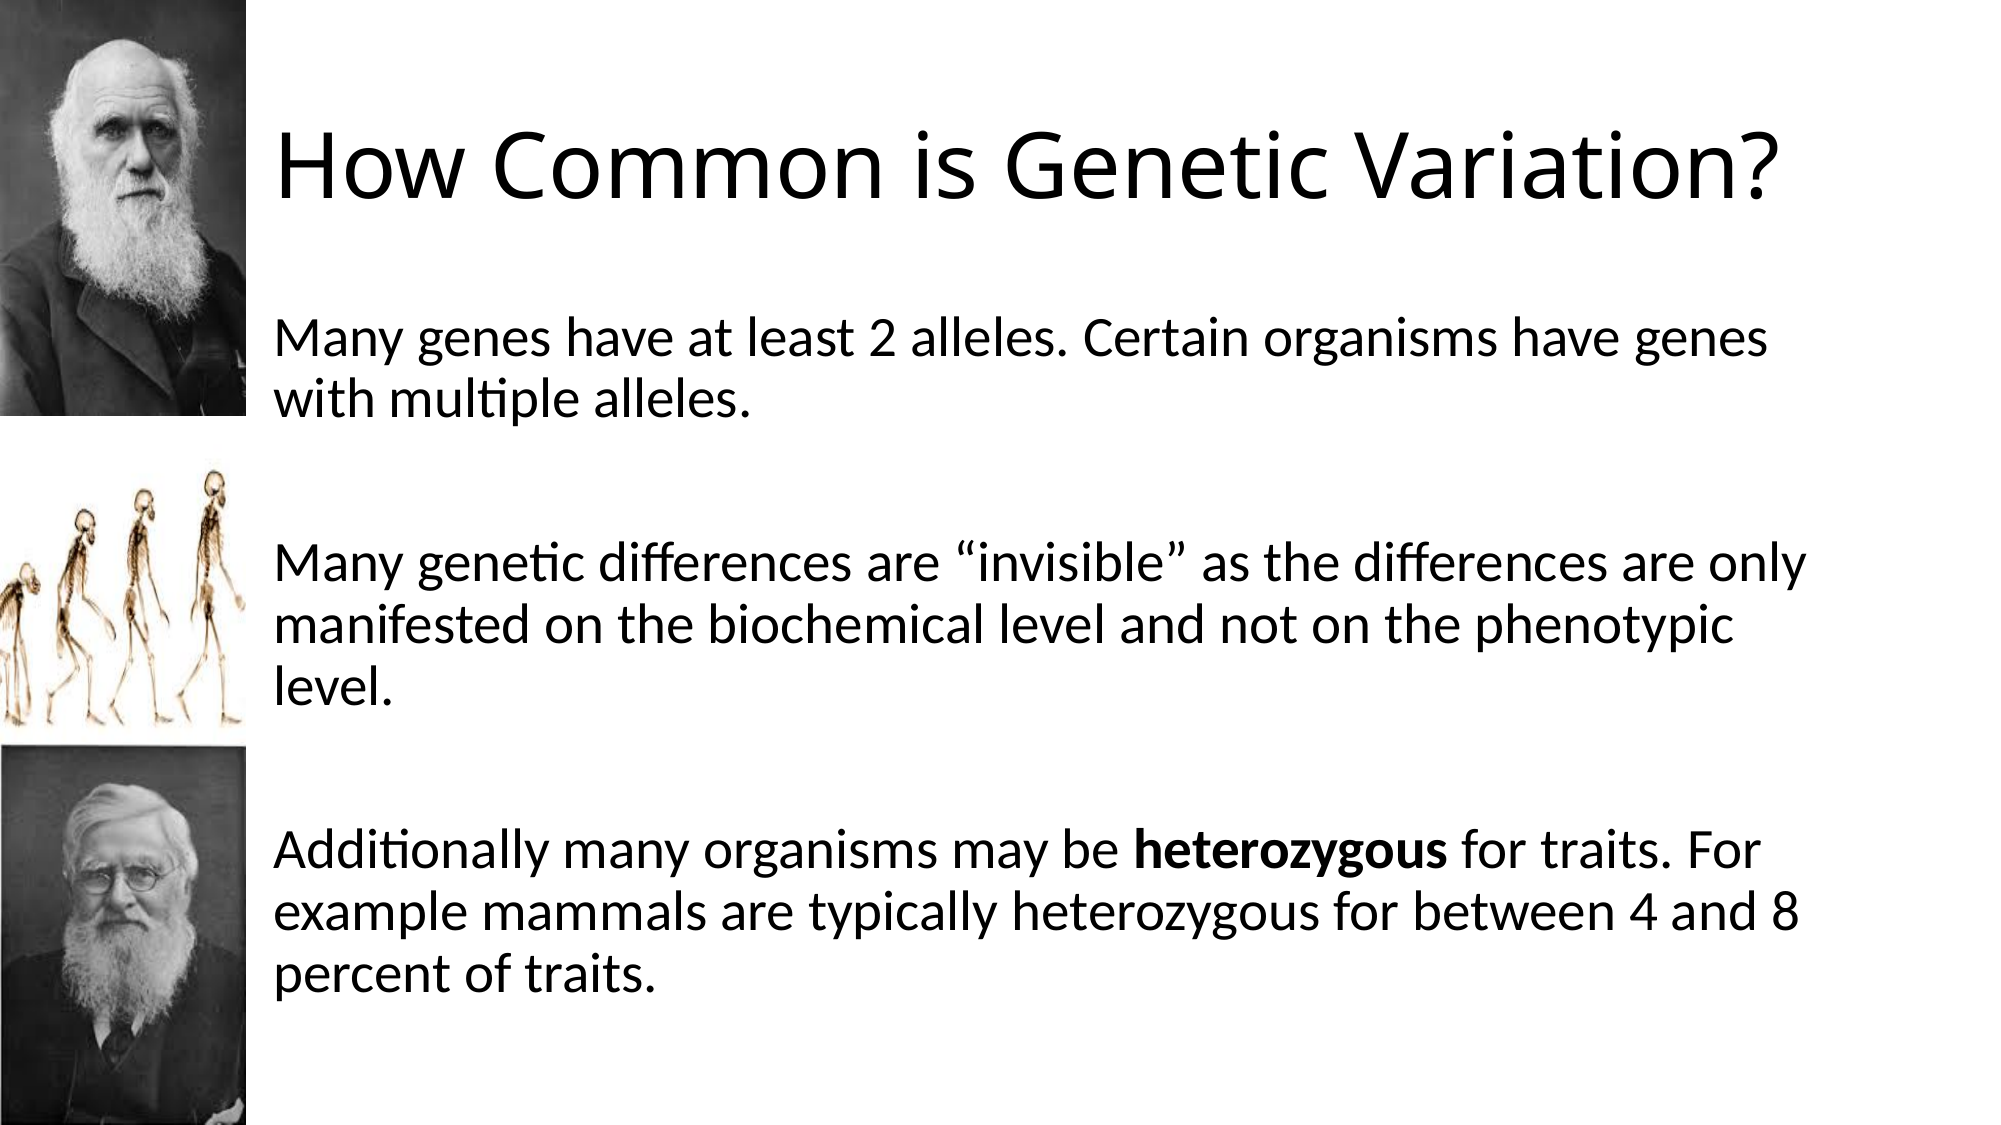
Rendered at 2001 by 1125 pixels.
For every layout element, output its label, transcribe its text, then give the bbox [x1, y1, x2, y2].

picture [0, 0, 246, 416]
title How Common is Genetic Variation? [258, 59, 1863, 278]
picture [0, 444, 246, 1125]
list Many genes have at least 2 alleles. Certain organisms have genes with multiple alleles. Many genetic differences are “invisible” as the differences are only manifested on the biochemical level and not on the phenotypic level. Additionally many organisms may be heterozygous for traits. For example mammals are typically heterozygous for between 4 and 8 percent of traits. [258, 299, 1863, 1014]
